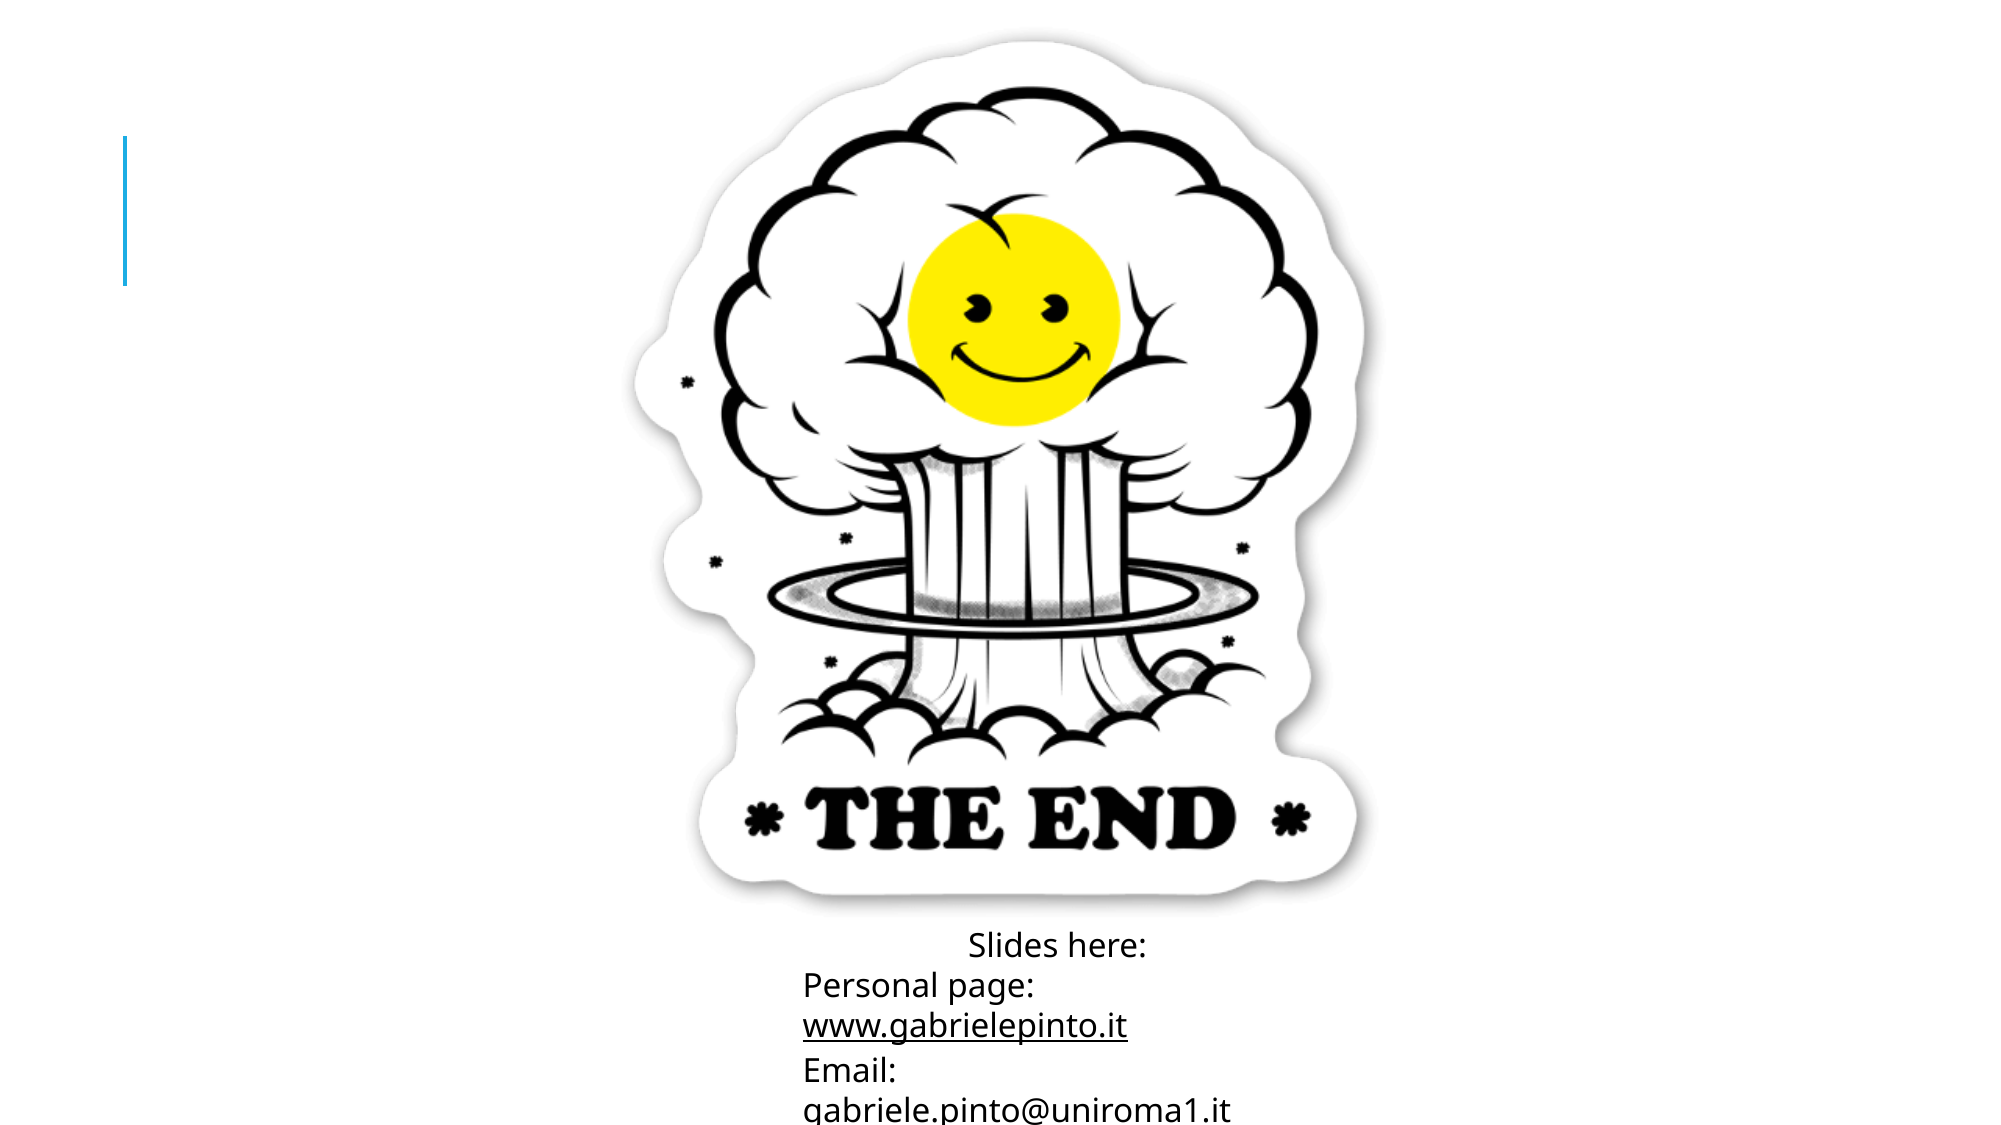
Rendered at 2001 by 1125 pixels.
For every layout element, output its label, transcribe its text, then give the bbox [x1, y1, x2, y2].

picture [592, 0, 1408, 938]
text_box Slides here: Personal page: www.gabrielepinto.it Email: gabriele.pinto@uniroma1.it Twitter: @gabrieleaopinto [788, 947, 1328, 1125]
